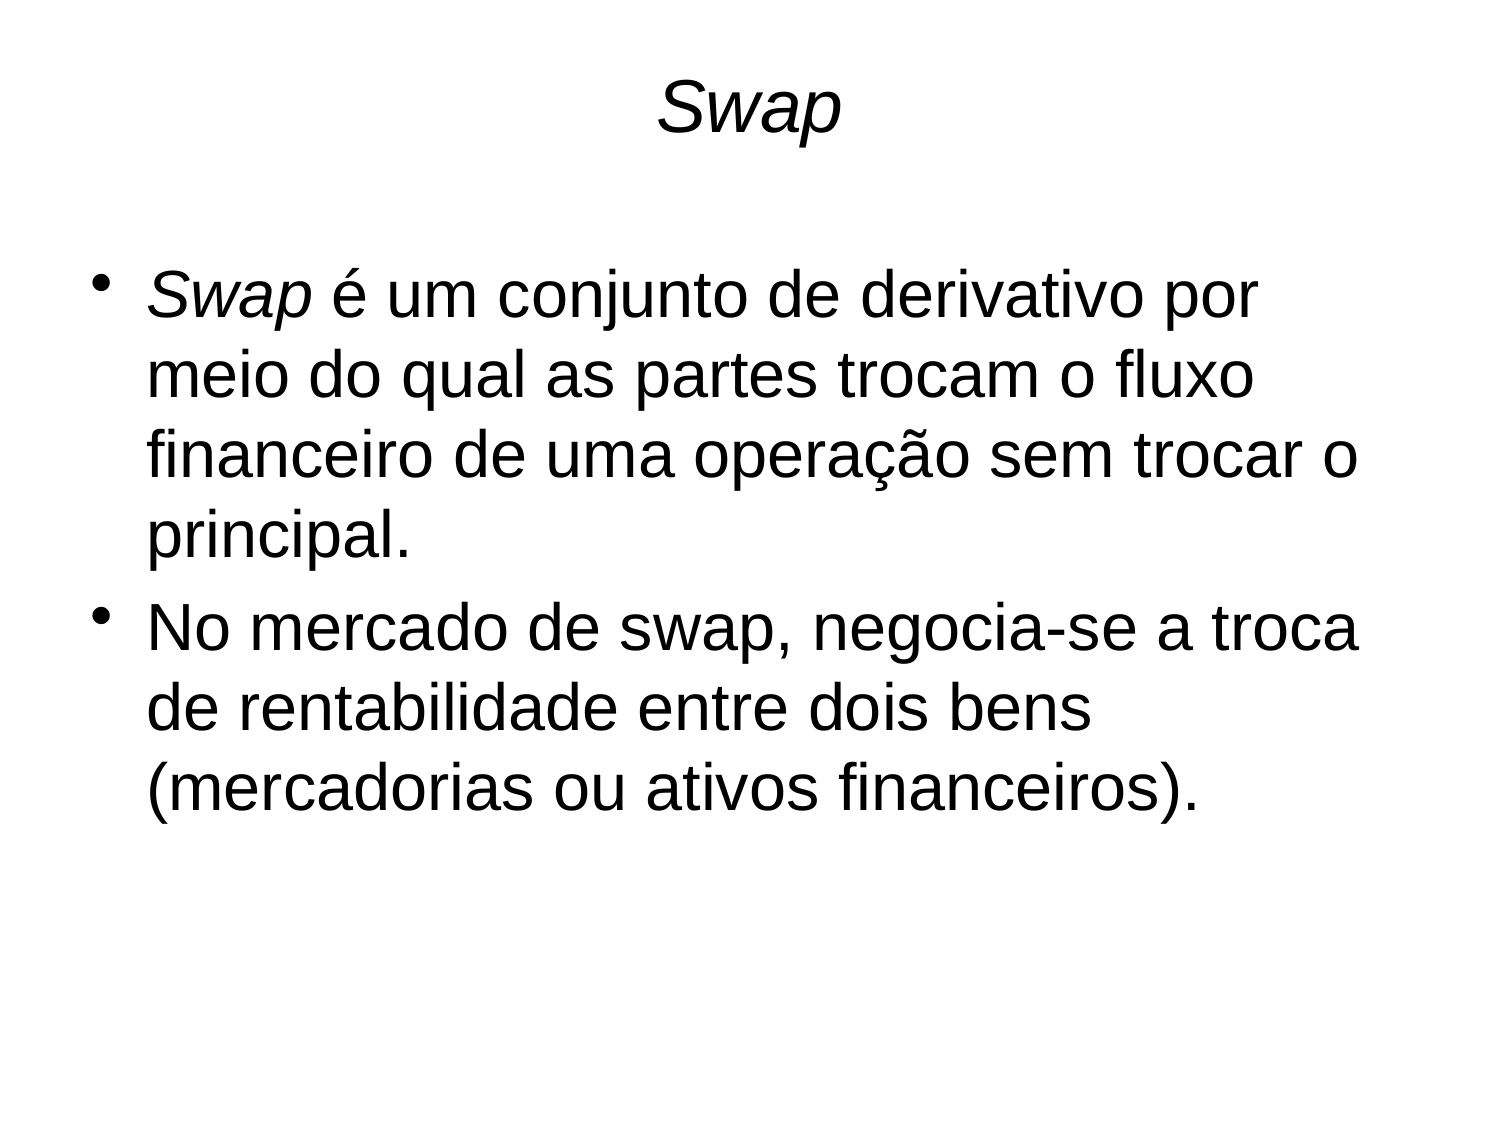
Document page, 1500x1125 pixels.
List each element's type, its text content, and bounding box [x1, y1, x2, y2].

title Swap [75, 45, 1425, 161]
list Swap é um conjunto de derivativo por meio do qual as partes trocam o fluxo financeiro de uma operação sem trocar o principal. No mercado de swap, negocia-se a troca de rentabilidade entre dois bens (mercadorias ou ativos financeiros). [75, 243, 1425, 1005]
